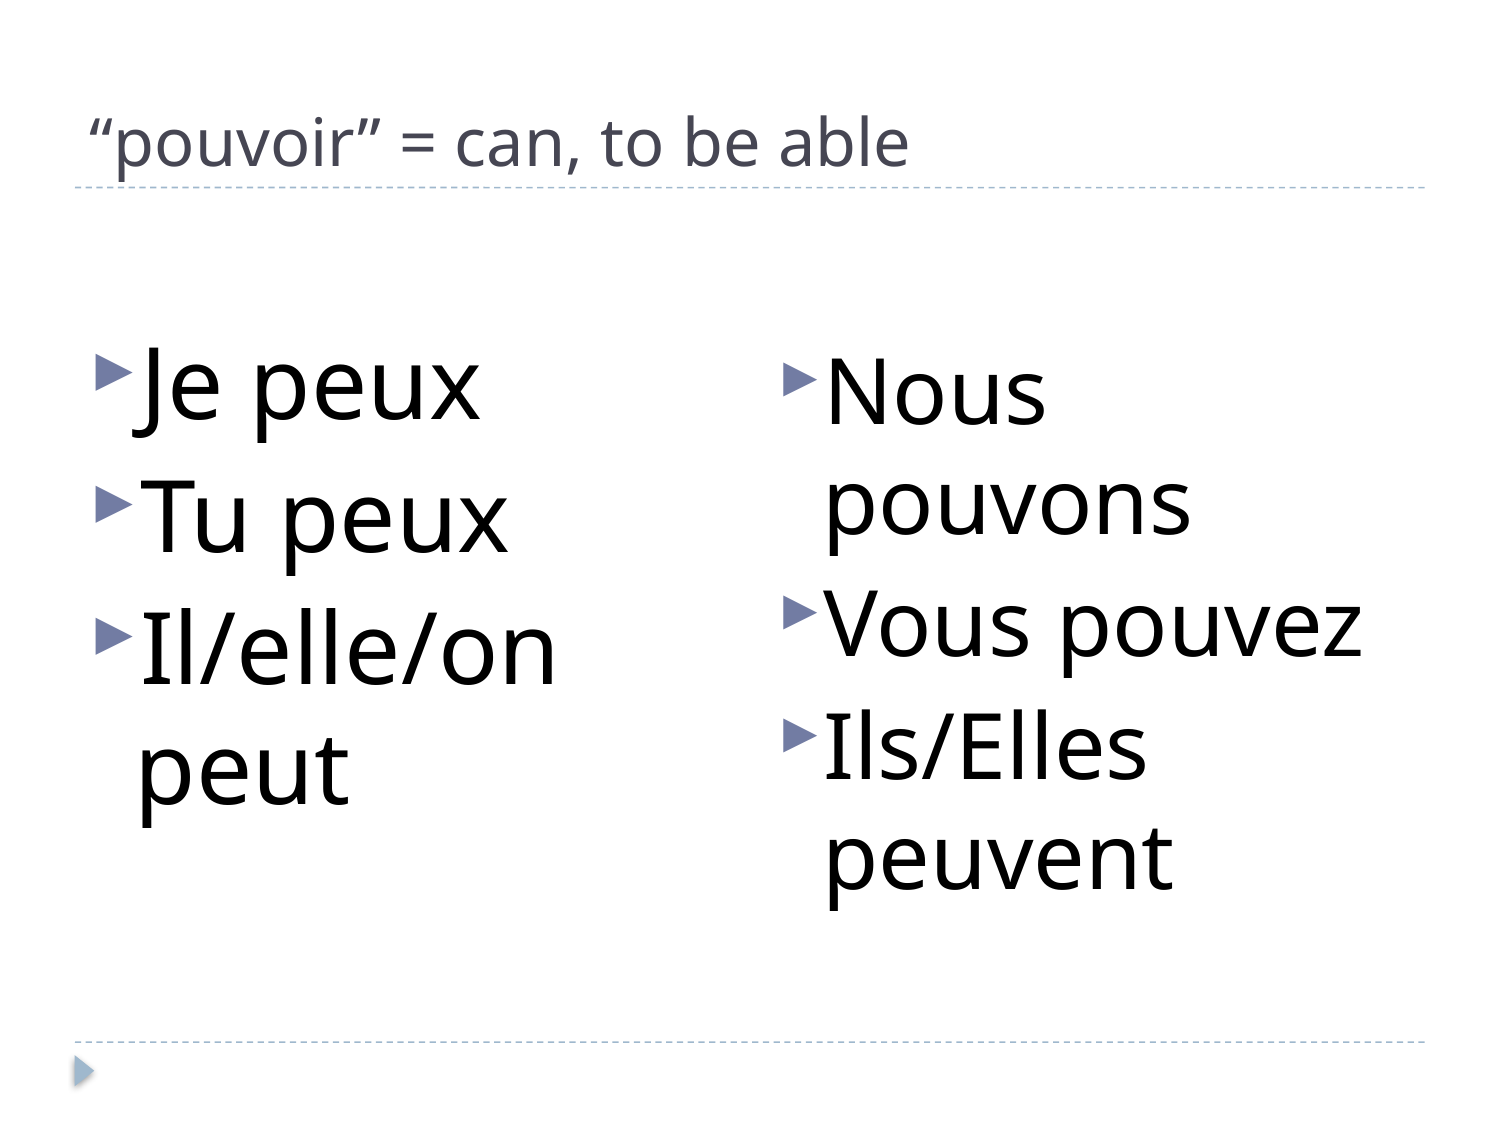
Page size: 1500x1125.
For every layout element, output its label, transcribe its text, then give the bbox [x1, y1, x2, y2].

list Je peux Tu peux Il/elle/on peut [75, 312, 738, 1005]
title “pouvoir” = can, to be able [75, 37, 1425, 188]
list Nous pouvons Vous pouvez Ils/Elles peuvent [762, 324, 1425, 1005]
